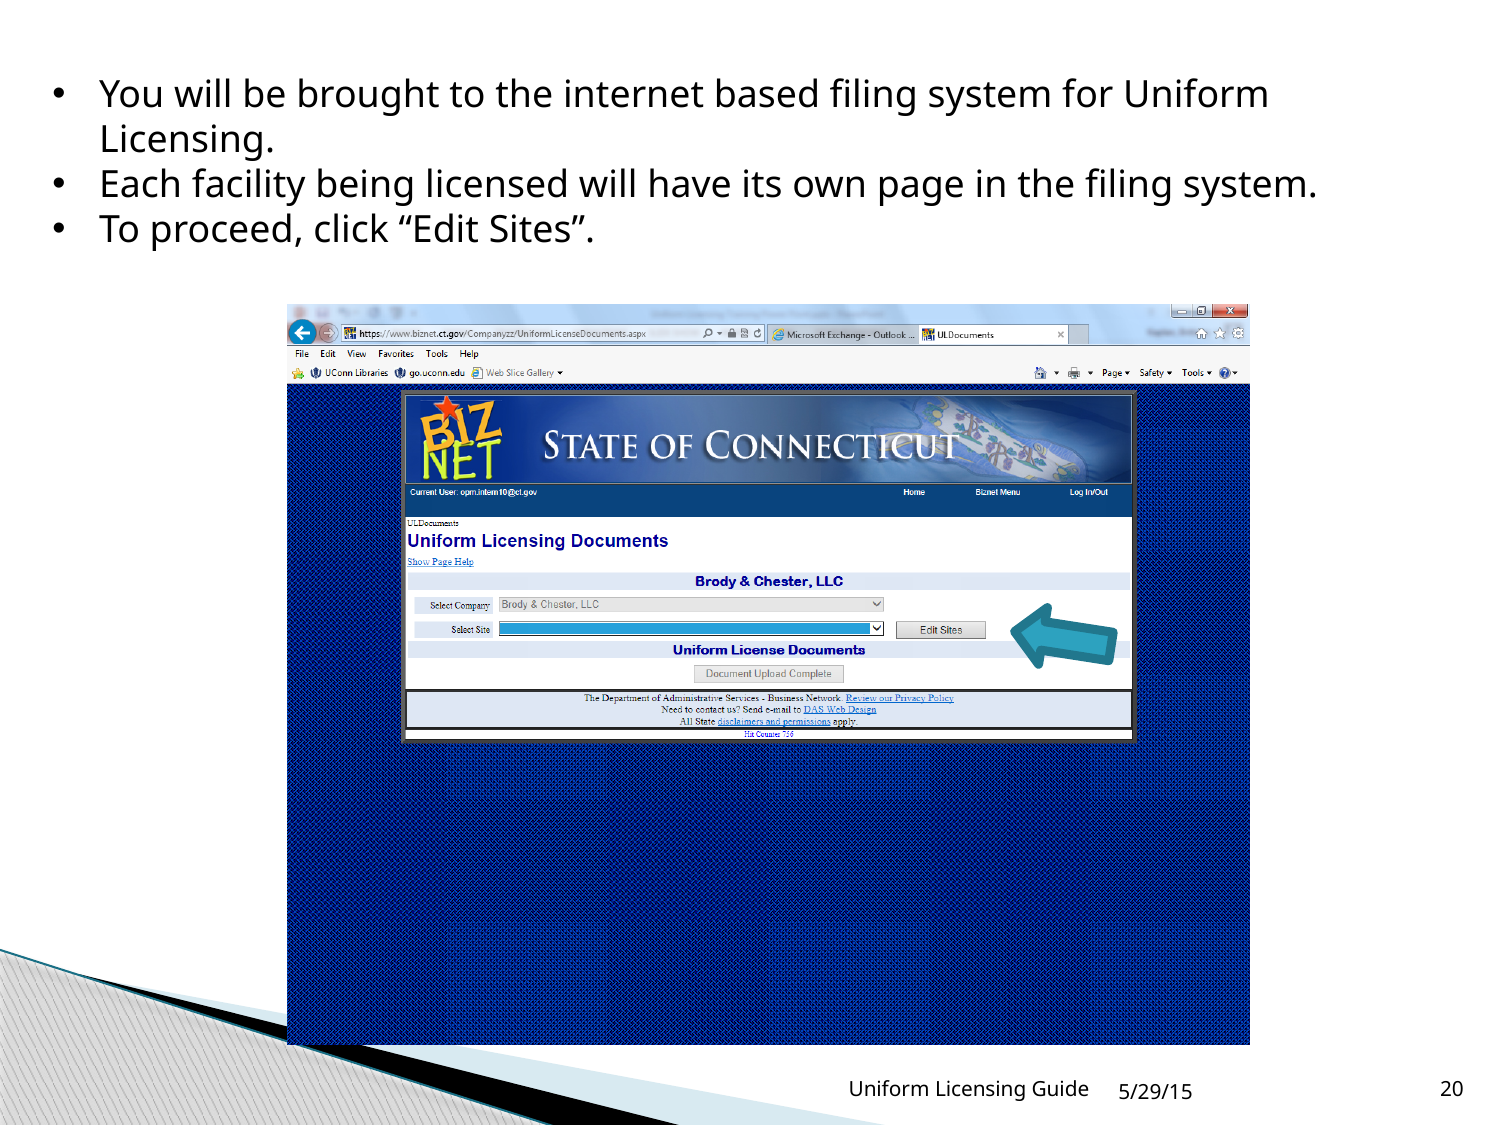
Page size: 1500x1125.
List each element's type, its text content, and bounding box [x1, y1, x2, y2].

slide_number 20 [1418, 1051, 1479, 1112]
picture [287, 304, 1251, 1045]
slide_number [1105, 1051, 1418, 1112]
footer Uniform Licensing Guide [718, 1057, 1105, 1112]
text_box You will be brought to the internet based filing system for Uniform Licensing. Each facility being licensed will have its own page in the filing system. To proceed, click “Edit Sites”. [37, 62, 1388, 258]
